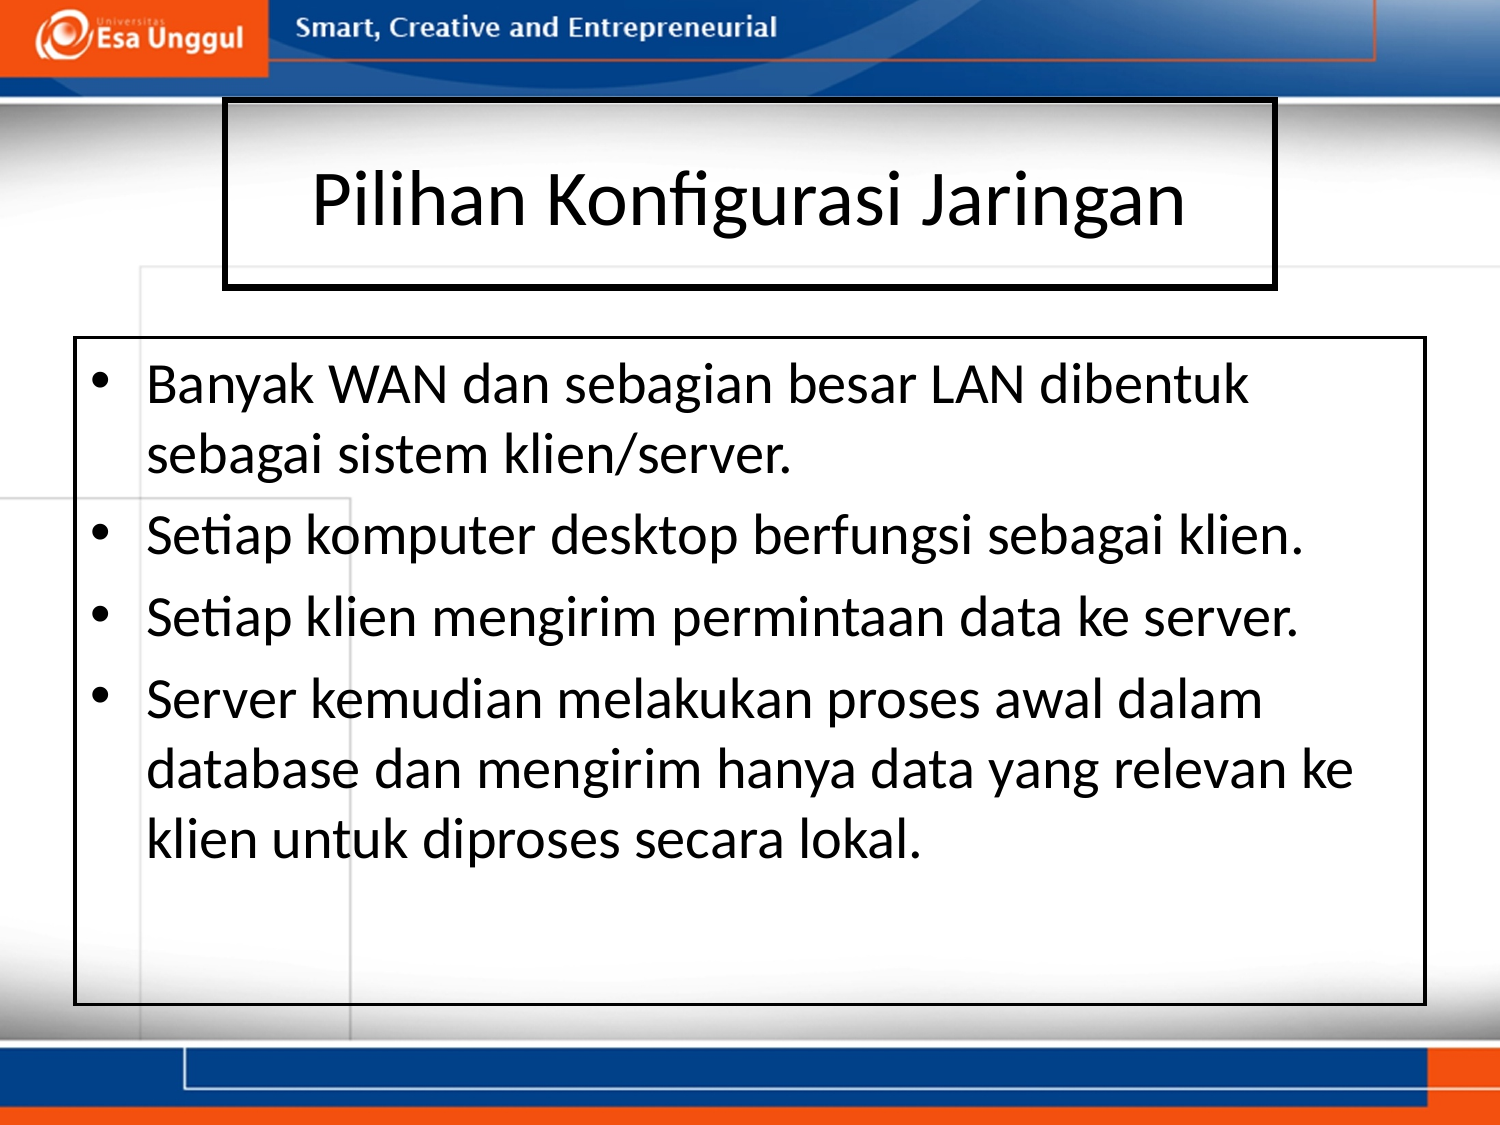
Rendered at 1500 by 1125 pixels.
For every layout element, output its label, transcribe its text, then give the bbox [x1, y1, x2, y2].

picture [0, 0, 1500, 1125]
title Pilihan Konfigurasi Jaringan [225, 99, 1275, 288]
list Banyak WAN dan sebagian besar LAN dibentuk sebagai sistem klien/server. Setiap komputer desktop berfungsi sebagai klien. Setiap klien mengirim permintaan data ke server. Server kemudian melakukan proses awal dalam database dan mengirim hanya data yang relevan ke klien untuk diproses secara lokal. [75, 337, 1425, 1005]
